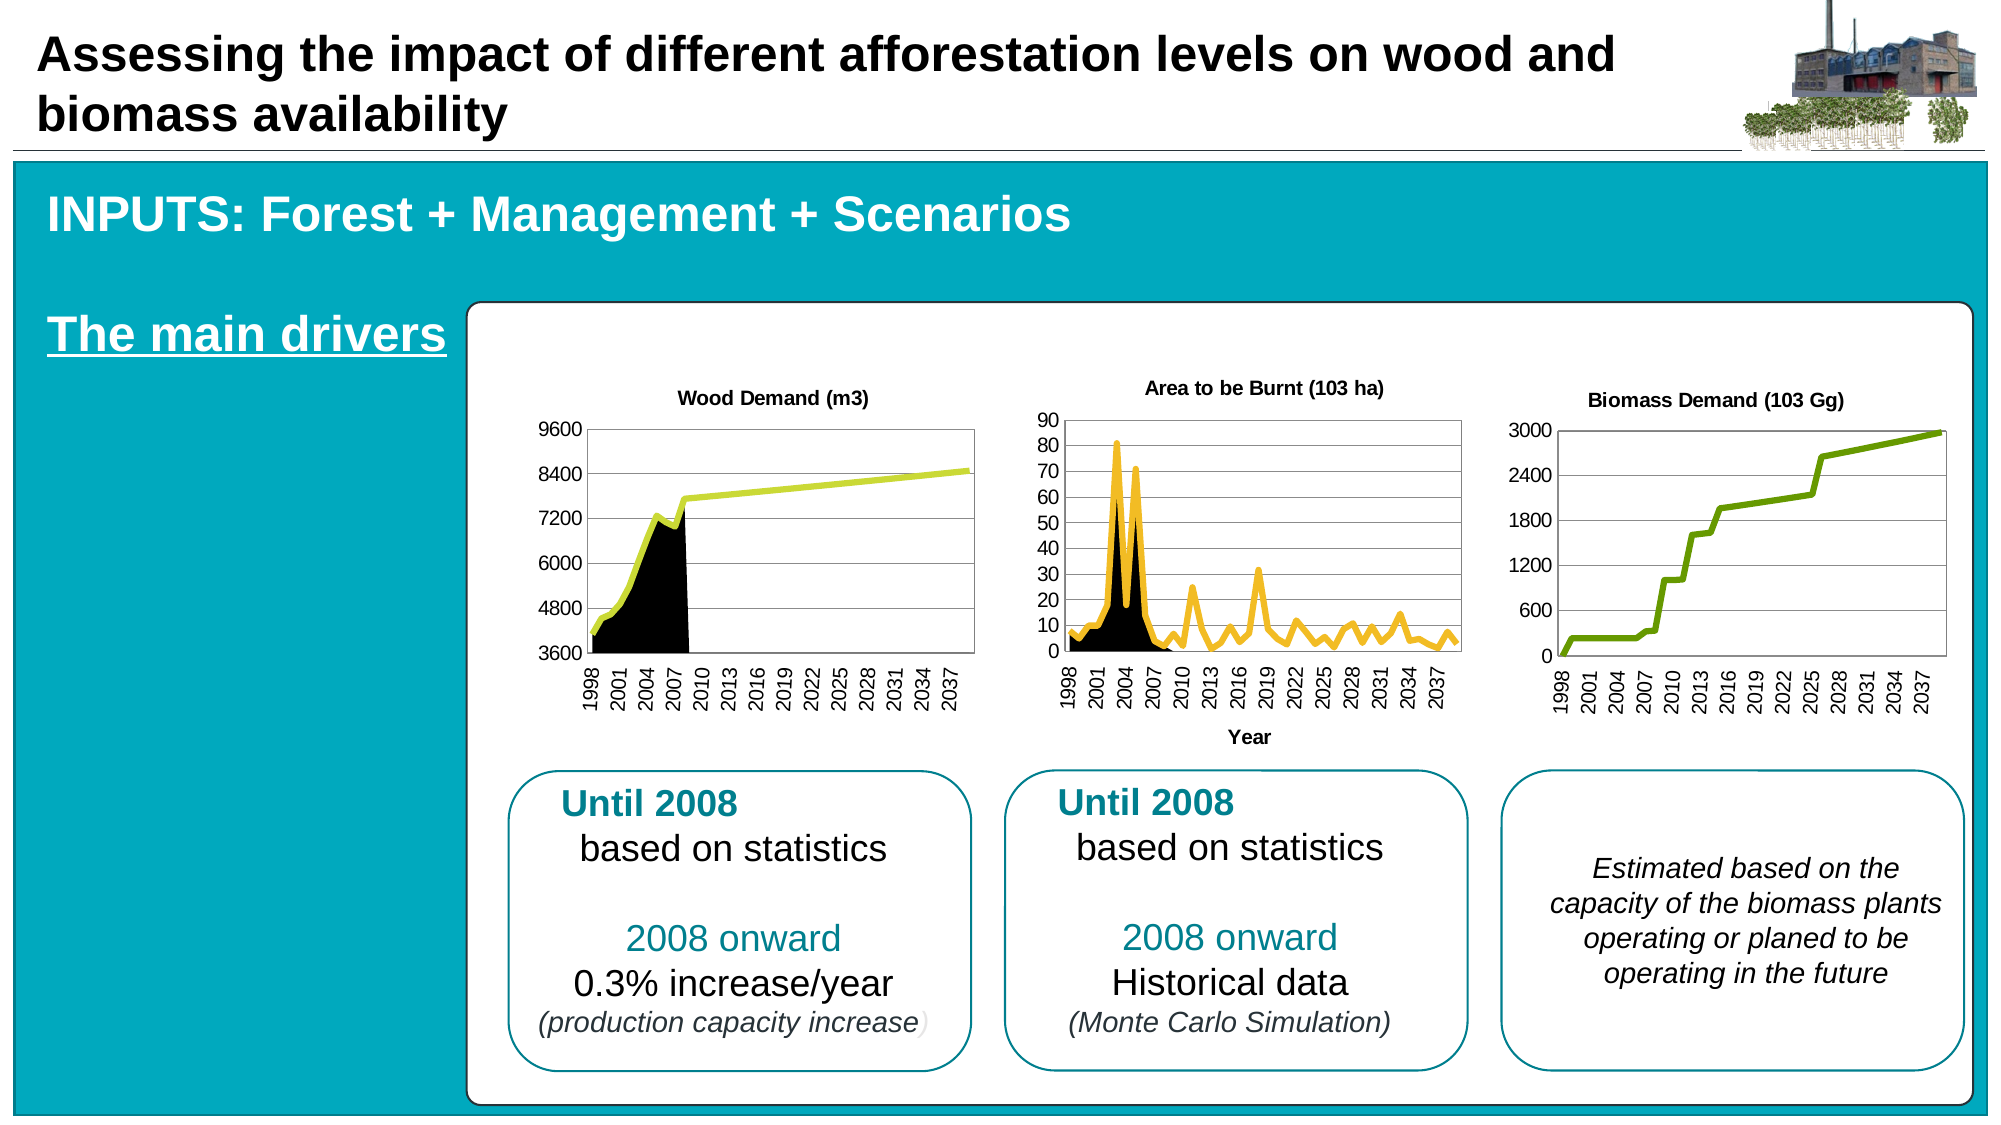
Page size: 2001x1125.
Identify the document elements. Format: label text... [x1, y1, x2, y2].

picture [1742, 0, 1977, 151]
text_box Until 2008 based on statistics 2008 onward 0.3% increase/year (production capacity increase) [508, 771, 959, 1046]
text_box [1010, 786, 1469, 1072]
text_box Estimated based on the capacity of the biomass plants operating or planed to be operating in the future [1521, 842, 1972, 997]
text_box Until 2008 based on statistics 2008 onward Historical data (Monte Carlo Simulation) [1005, 770, 1456, 1046]
text_box [1500, 769, 1966, 1072]
text_box [514, 787, 973, 1073]
text_box [465, 301, 1975, 1107]
chart [497, 356, 1974, 762]
text_box The main drivers [32, 274, 1140, 369]
text_box INPUTS: Forest + Management + Scenarios [32, 154, 1984, 249]
